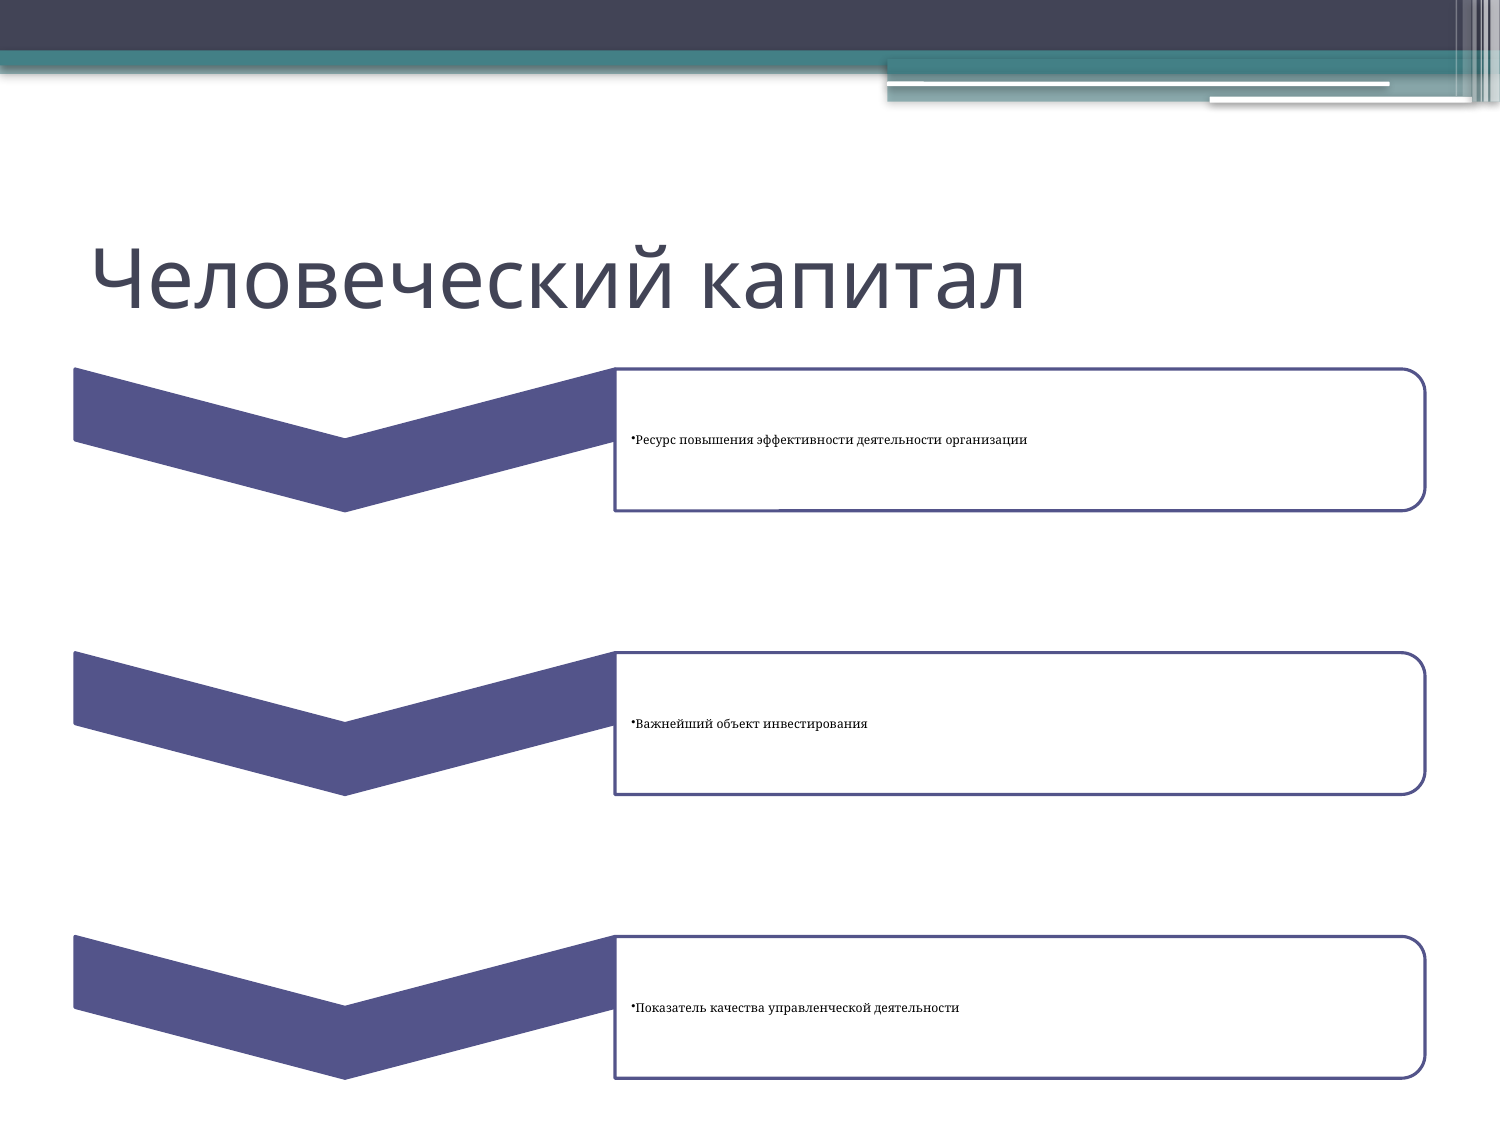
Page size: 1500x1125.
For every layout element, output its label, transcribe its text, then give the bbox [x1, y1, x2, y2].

title Человеческий капитал [75, 187, 1425, 363]
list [74, 368, 1426, 1079]
